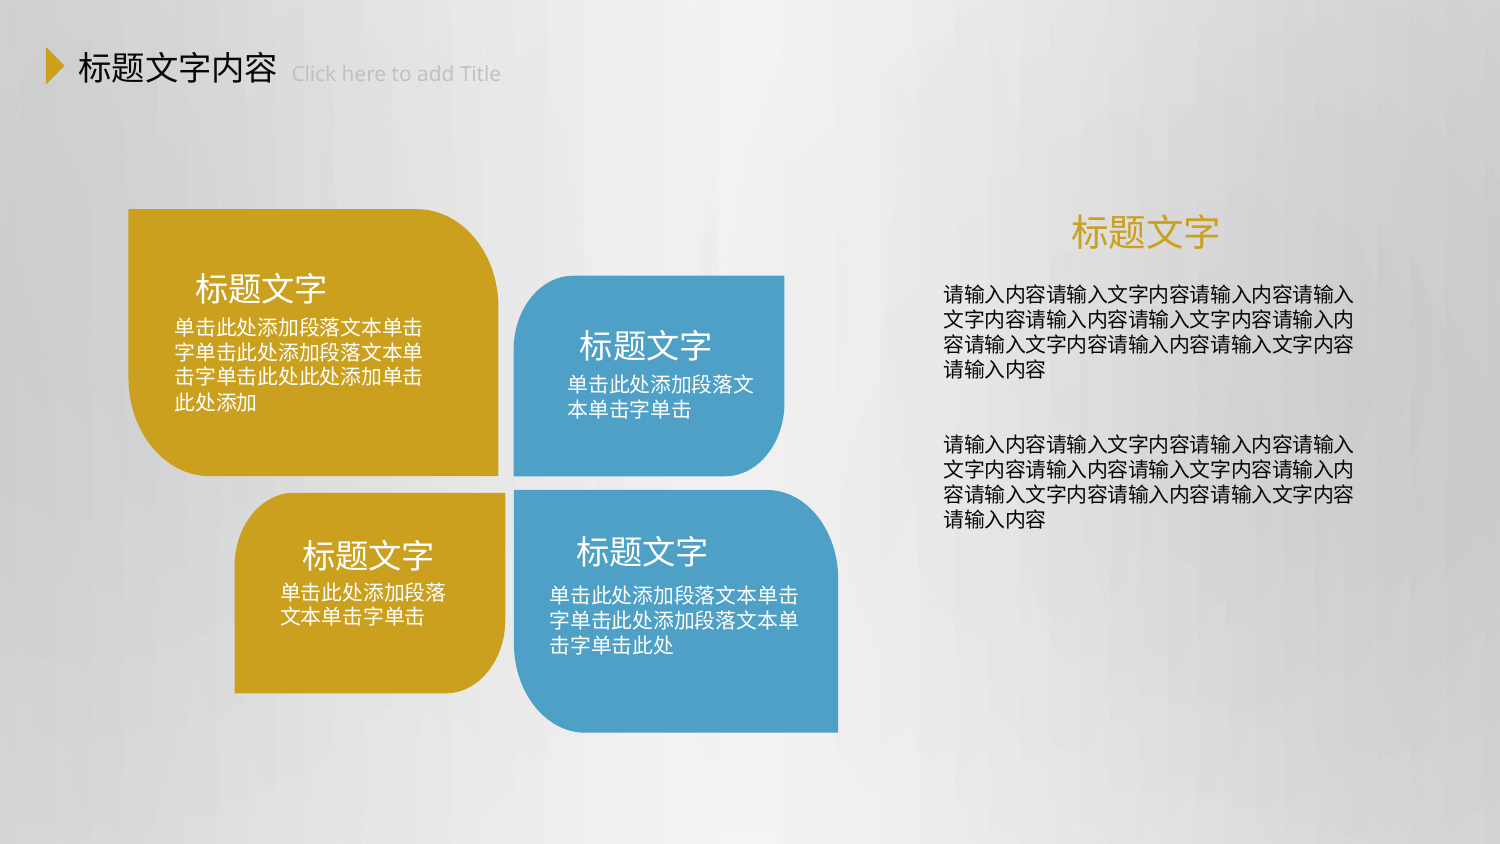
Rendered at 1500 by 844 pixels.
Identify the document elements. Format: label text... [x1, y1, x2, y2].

text_box 请输入内容请输入文字内容请输入内容请输入文字内容请输入内容请输入文字内容请输入内容请输入文字内容请输入内容请输入文字内容请输入内容 [928, 423, 1388, 539]
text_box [513, 489, 839, 733]
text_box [234, 492, 509, 694]
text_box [916, 201, 1389, 391]
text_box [128, 208, 499, 477]
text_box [513, 275, 785, 477]
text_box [45, 39, 523, 96]
picture [0, 0, 1500, 844]
